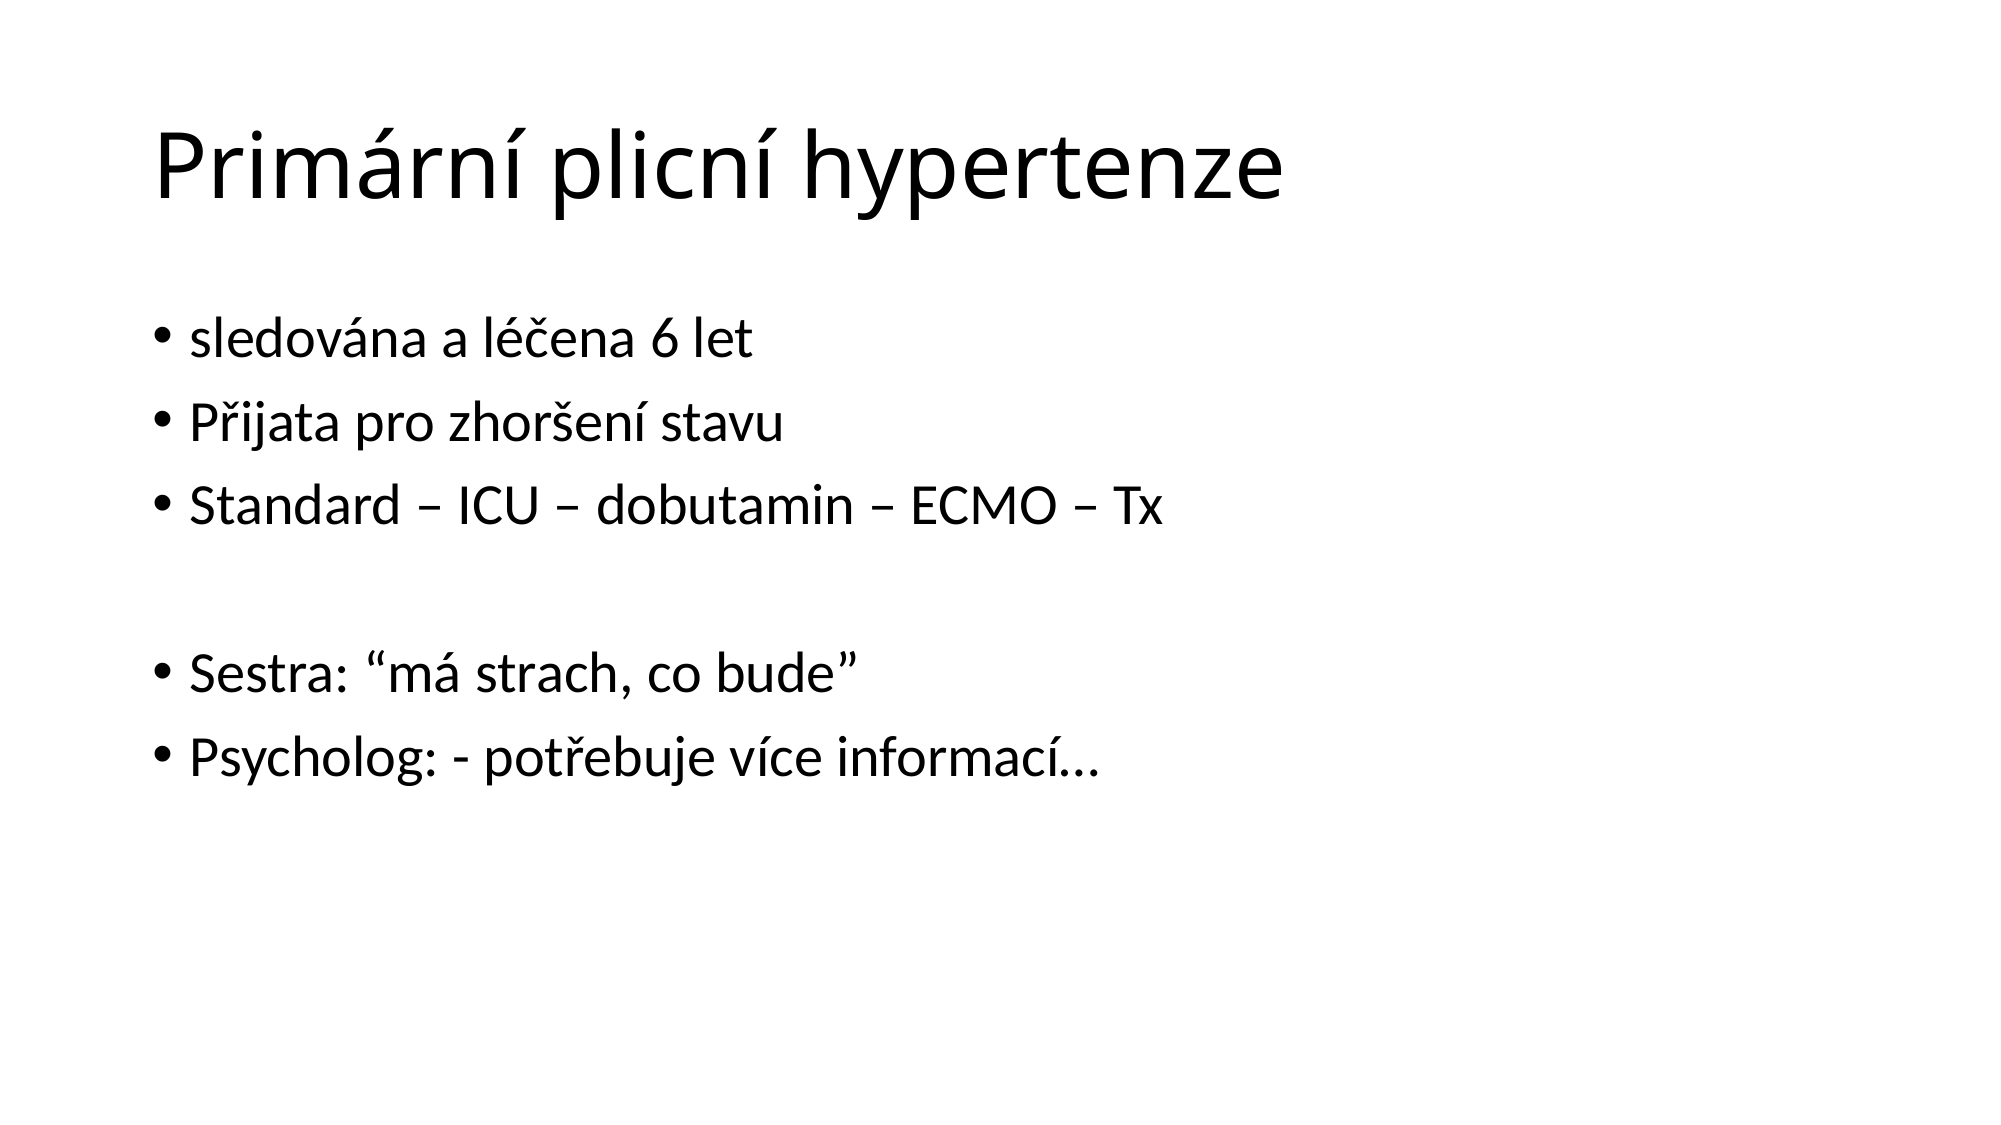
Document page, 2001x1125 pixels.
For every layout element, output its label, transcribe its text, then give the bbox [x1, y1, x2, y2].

list sledována a léčena 6 let Přijata pro zhoršení stavu Standard – ICU – dobutamin – ECMO – Tx Sestra: “má strach, co bude” Psycholog: - potřebuje více informací… [137, 299, 1863, 1014]
title Primární plicní hypertenze [137, 59, 1863, 278]
